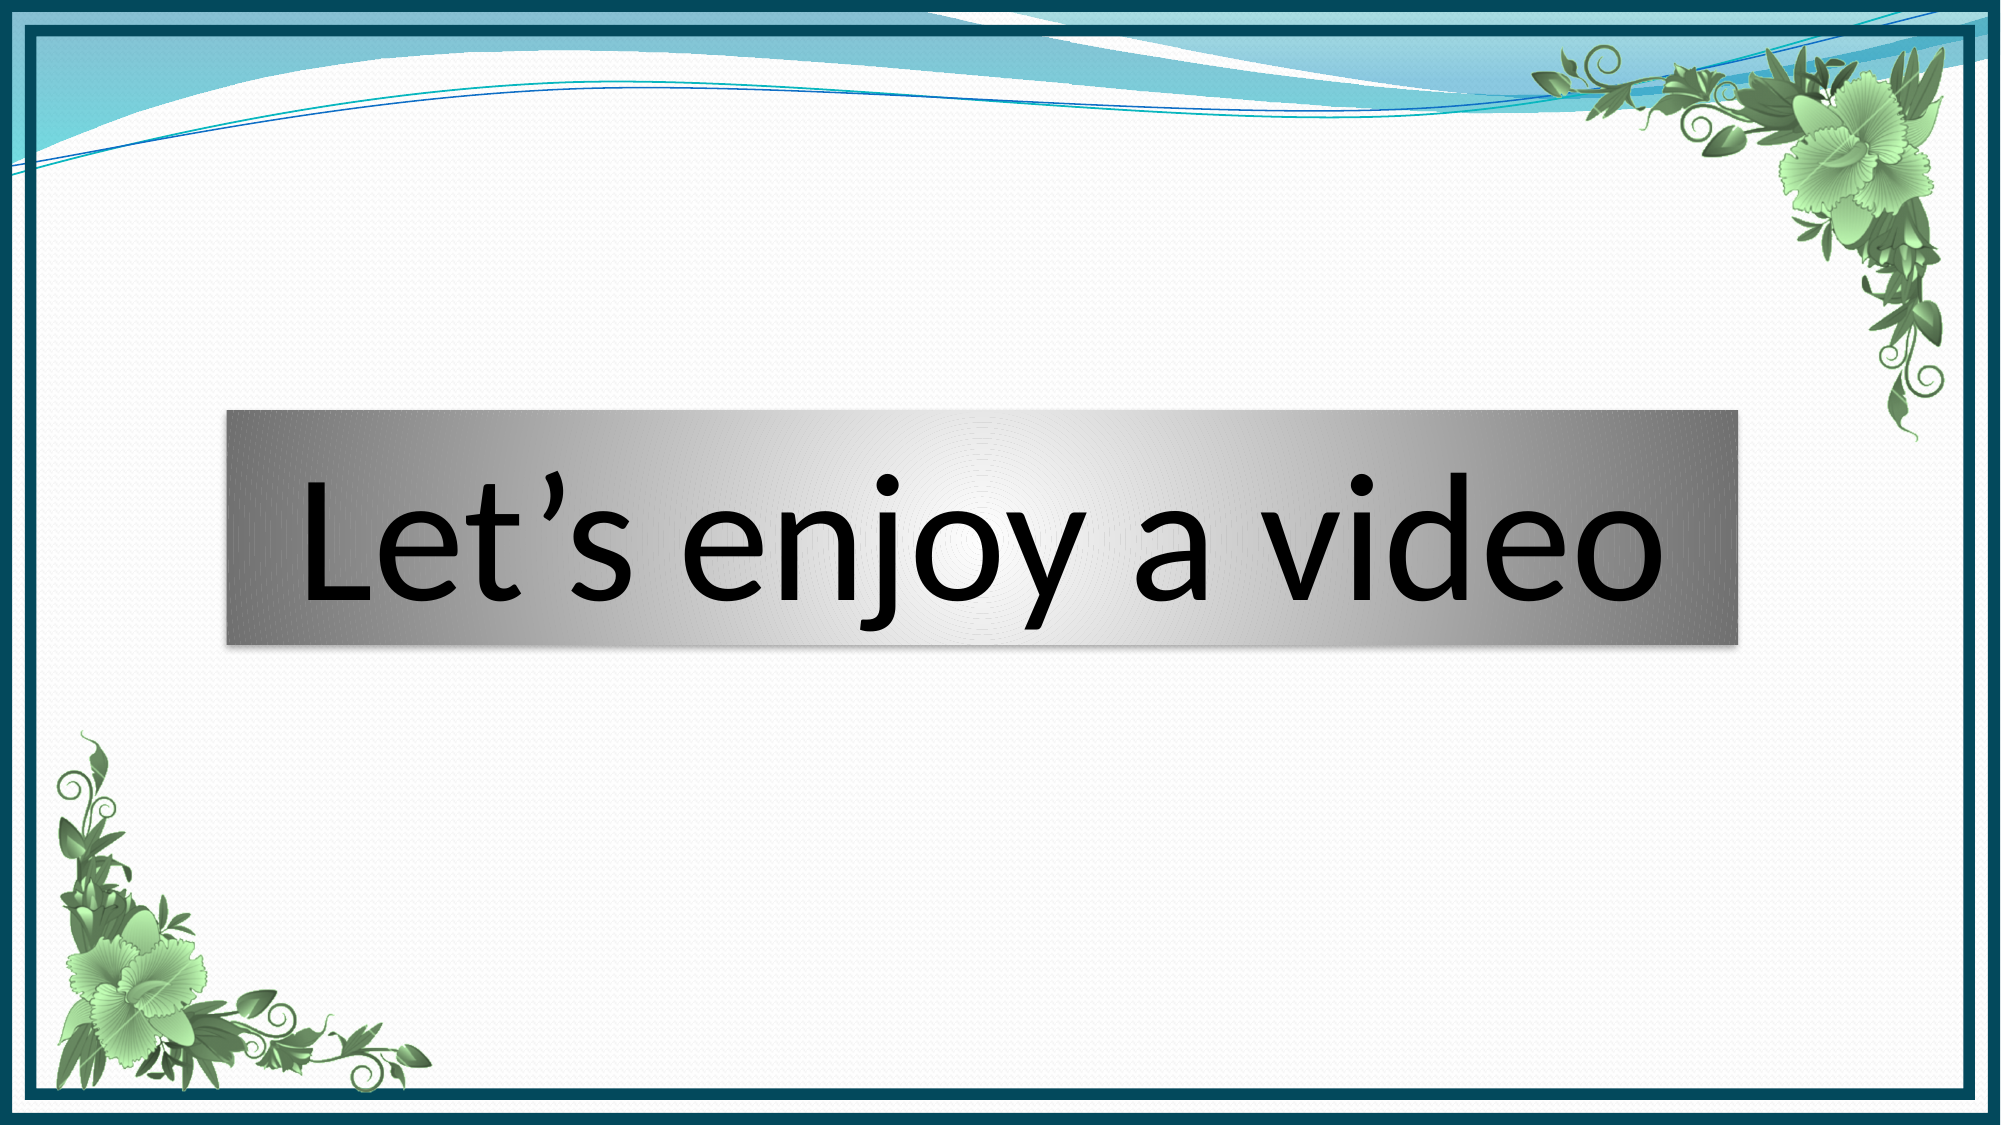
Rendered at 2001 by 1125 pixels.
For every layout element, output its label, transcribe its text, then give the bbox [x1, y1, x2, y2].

text_box Let’s enjoy a video [226, 410, 1739, 645]
